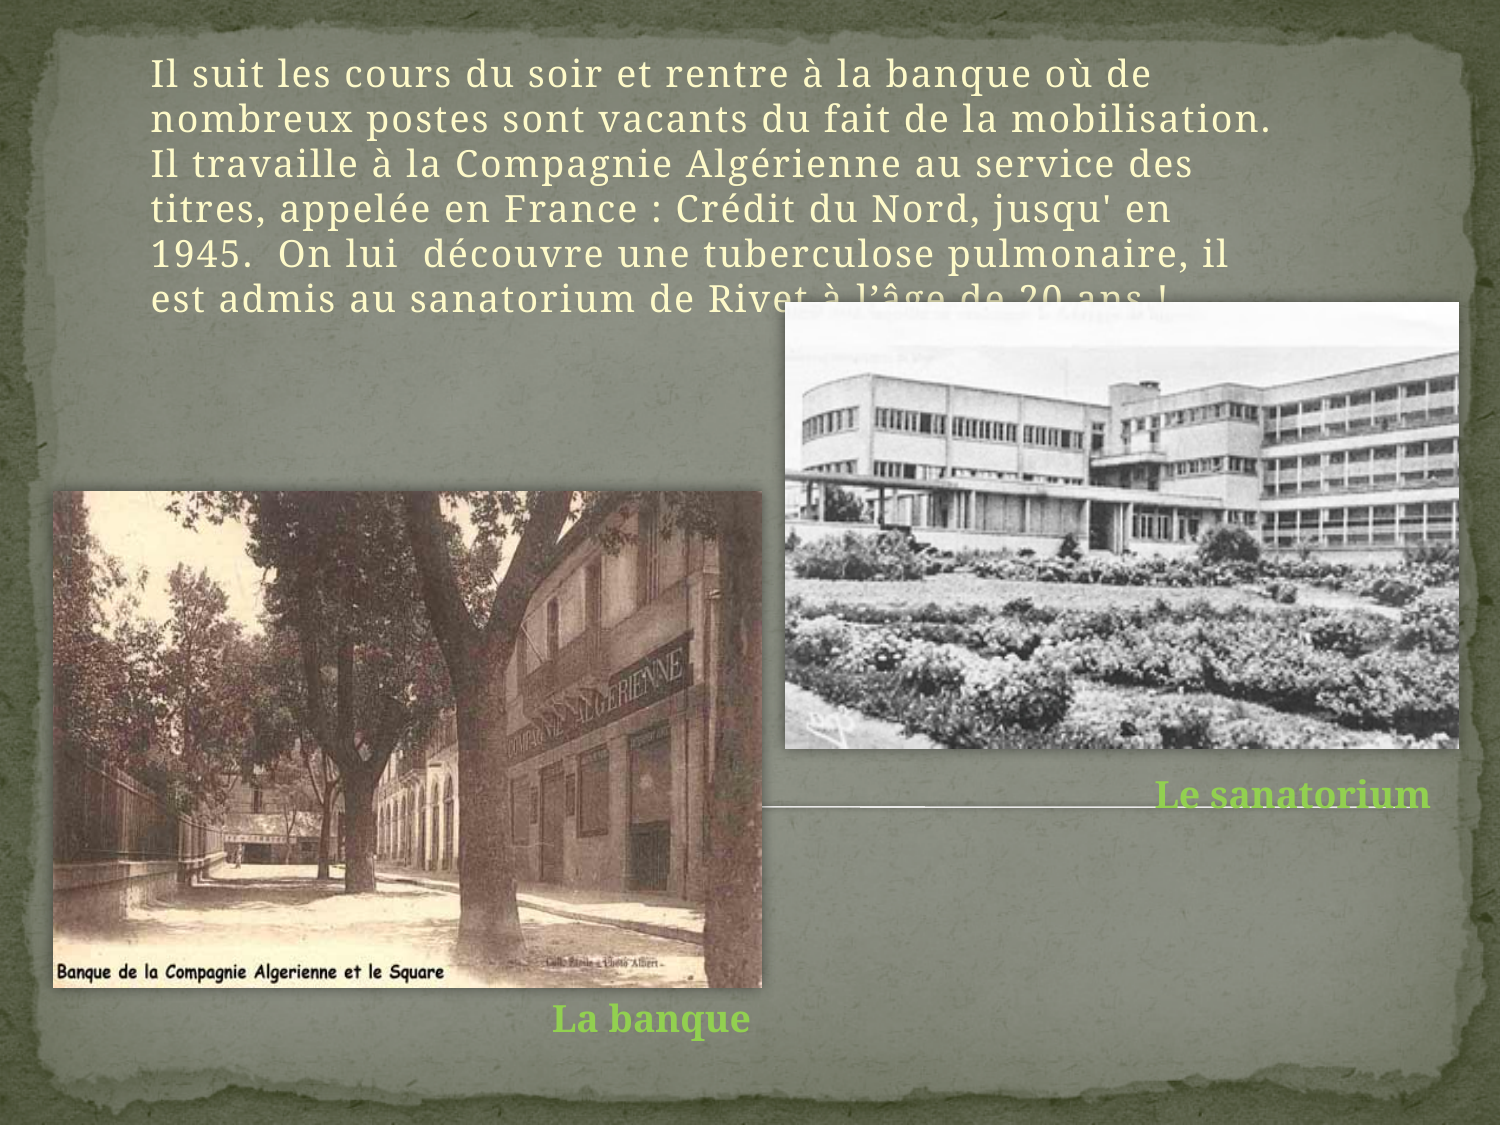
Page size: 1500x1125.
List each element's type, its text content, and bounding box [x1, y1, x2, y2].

list Il suit les cours du soir et rentre à la banque où de nombreux postes sont vacants du fait de la mobilisation. Il travaille à la Compagnie Algérienne au service des titres, appelée en France : Crédit du Nord, jusqu' en 1945. On lui découvre une tuberculose pulmonaire, il est admis au sanatorium de Rivet à l’âge de 20 ans ! [135, 42, 1299, 350]
text_box La banque [537, 987, 821, 1048]
text_box Le sanatorium [1139, 763, 1500, 823]
picture [785, 302, 1459, 749]
picture [53, 491, 762, 988]
